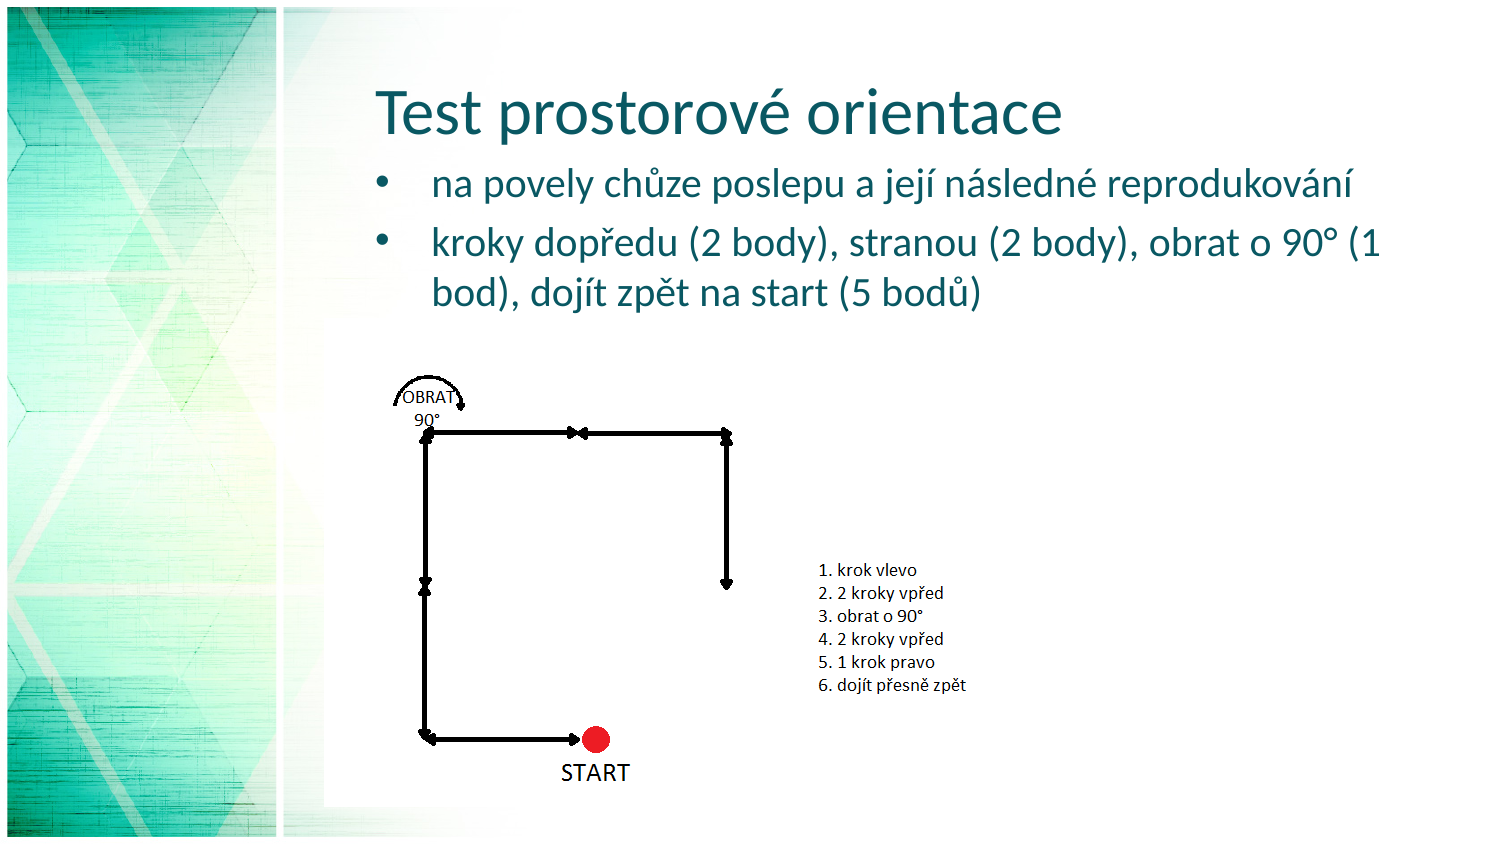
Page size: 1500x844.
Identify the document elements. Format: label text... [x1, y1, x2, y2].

list Test prostorové orientace na povely chůze poslepu a její následné reprodukování kroky dopředu (2 body), stranou (2 body), obrat o 90° (1 bod), dojít zpět na start (5 bodů) [360, 20, 1425, 754]
picture [0, 0, 1500, 844]
